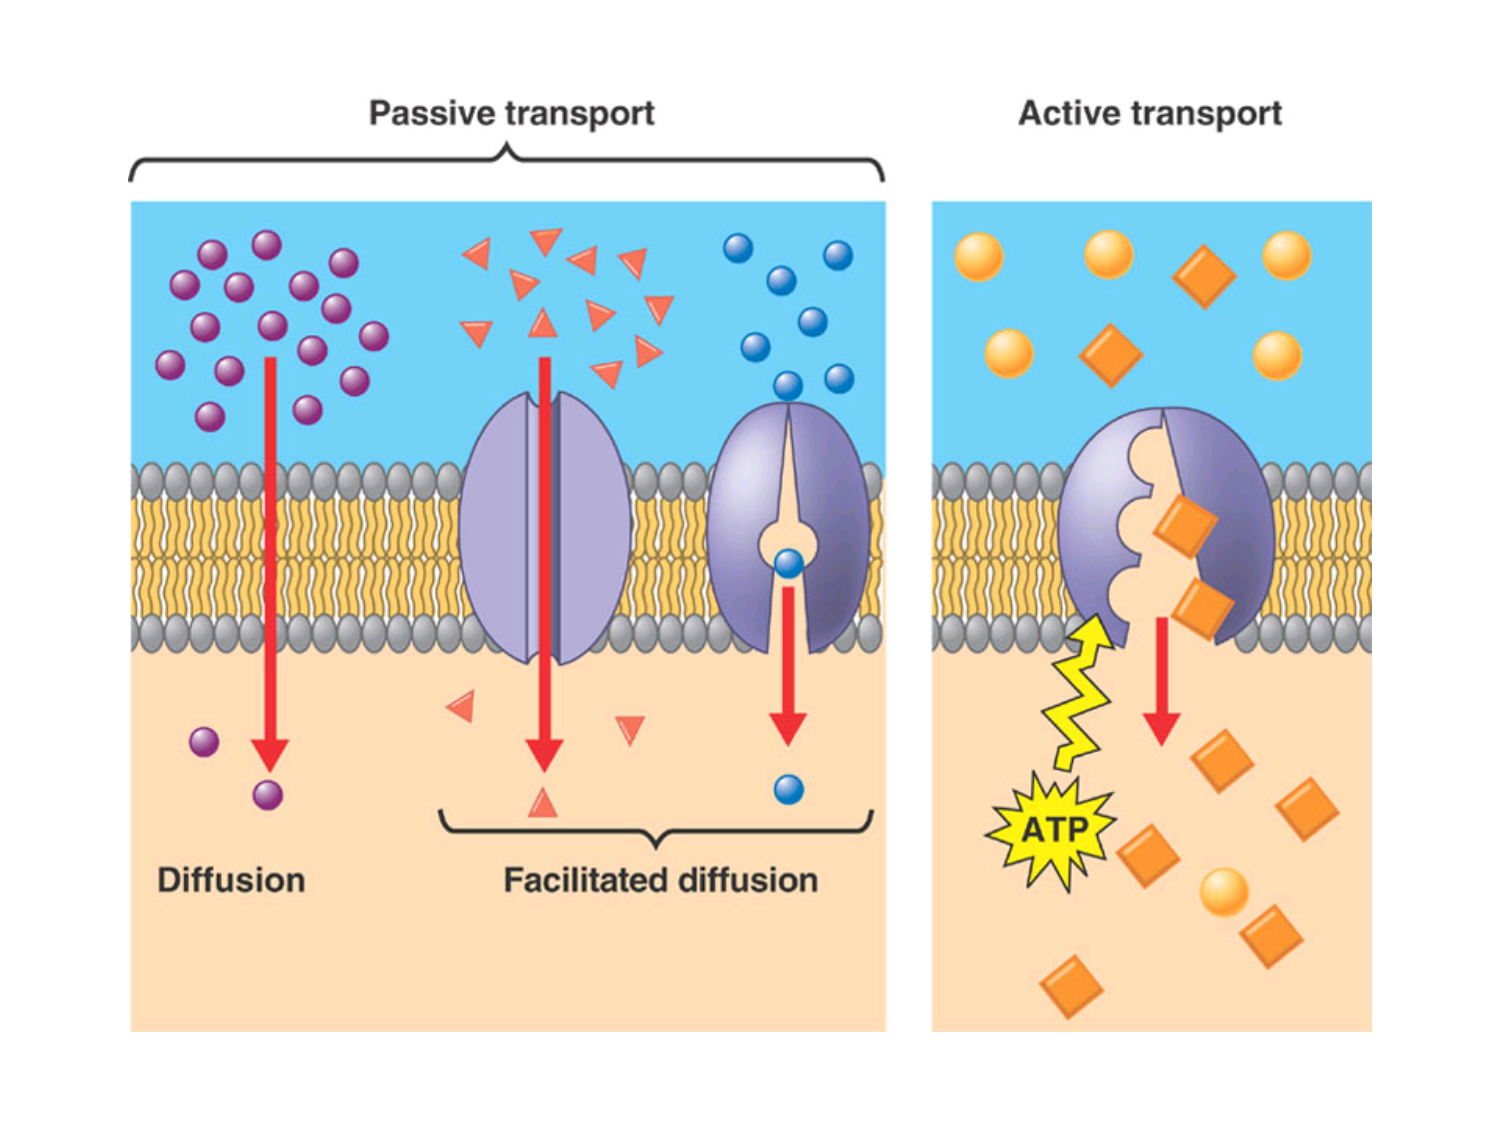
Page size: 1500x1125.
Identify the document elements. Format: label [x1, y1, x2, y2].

picture [127, 93, 1373, 1032]
